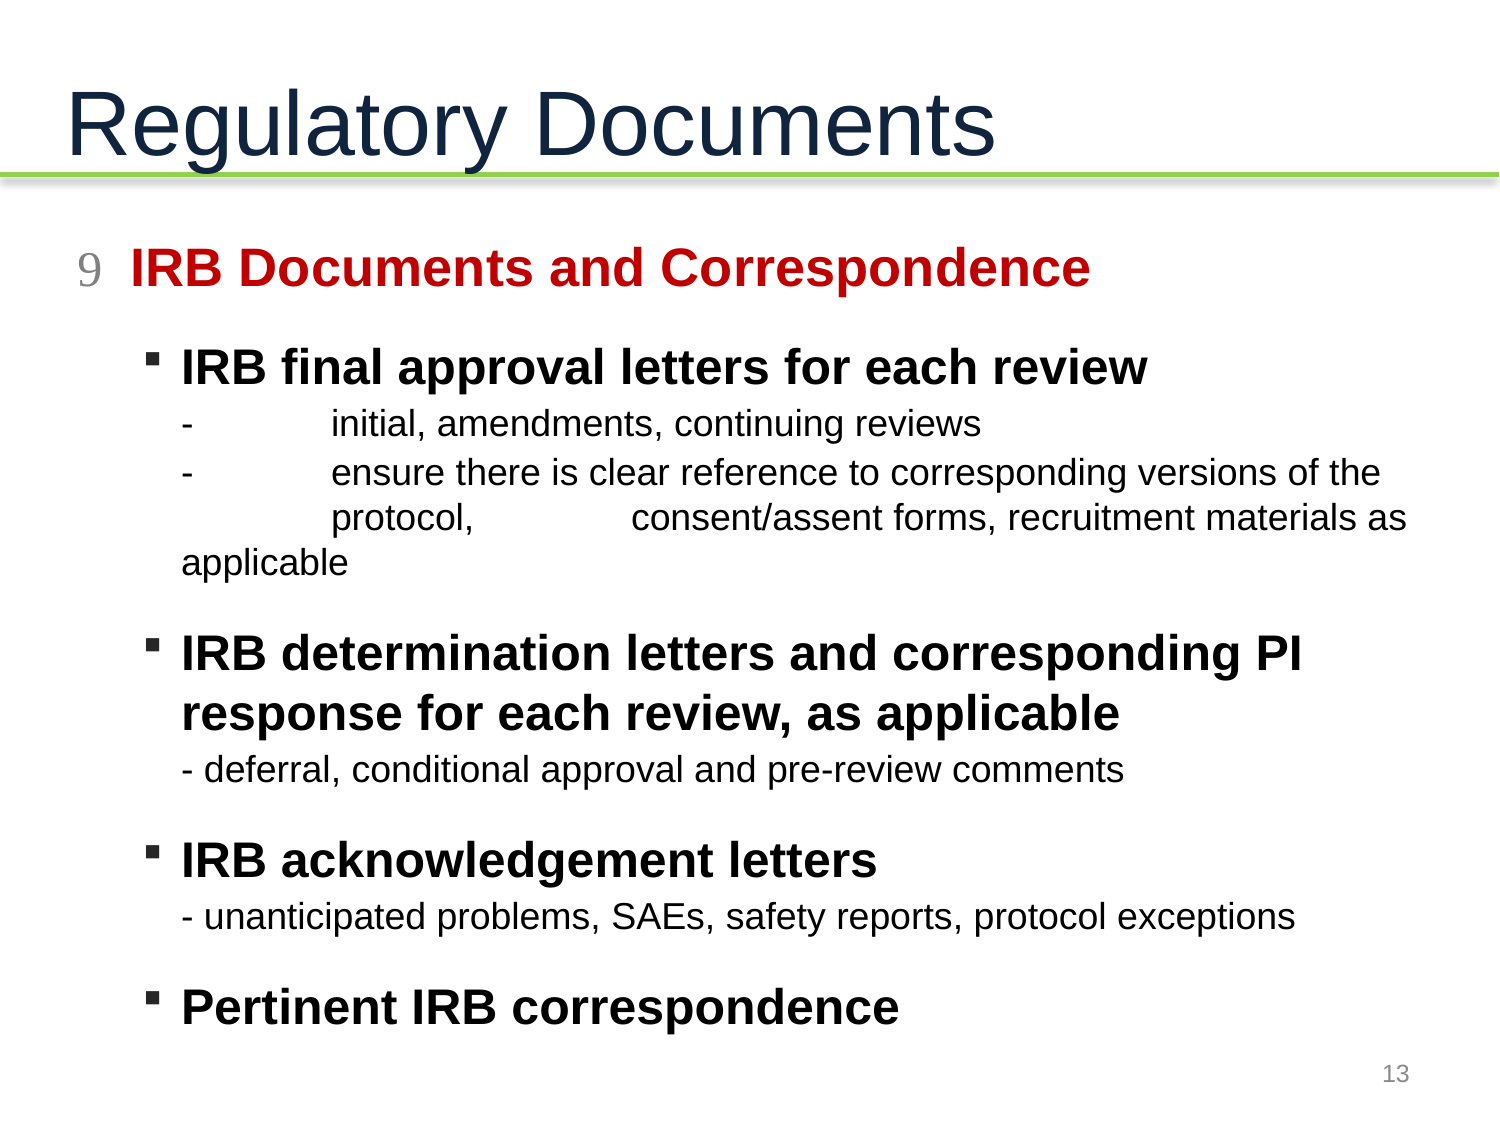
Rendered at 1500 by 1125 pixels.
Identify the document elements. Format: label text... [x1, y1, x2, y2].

slide_number 13 [1074, 1042, 1425, 1103]
list  IRB Documents and Correspondence IRB final approval letters for each review - initial, amendments, continuing reviews - ensure there is clear reference to corresponding versions of the protocol, consent/assent forms, recruitment materials as applicable IRB determination letters and corresponding PI response for each review, as applicable - deferral, conditional approval and pre-review comments IRB acknowledgement letters - unanticipated problems, SAEs, safety reports, protocol exceptions Pertinent IRB correspondence [62, 224, 1475, 1063]
title Regulatory Documents [50, 24, 1450, 213]
